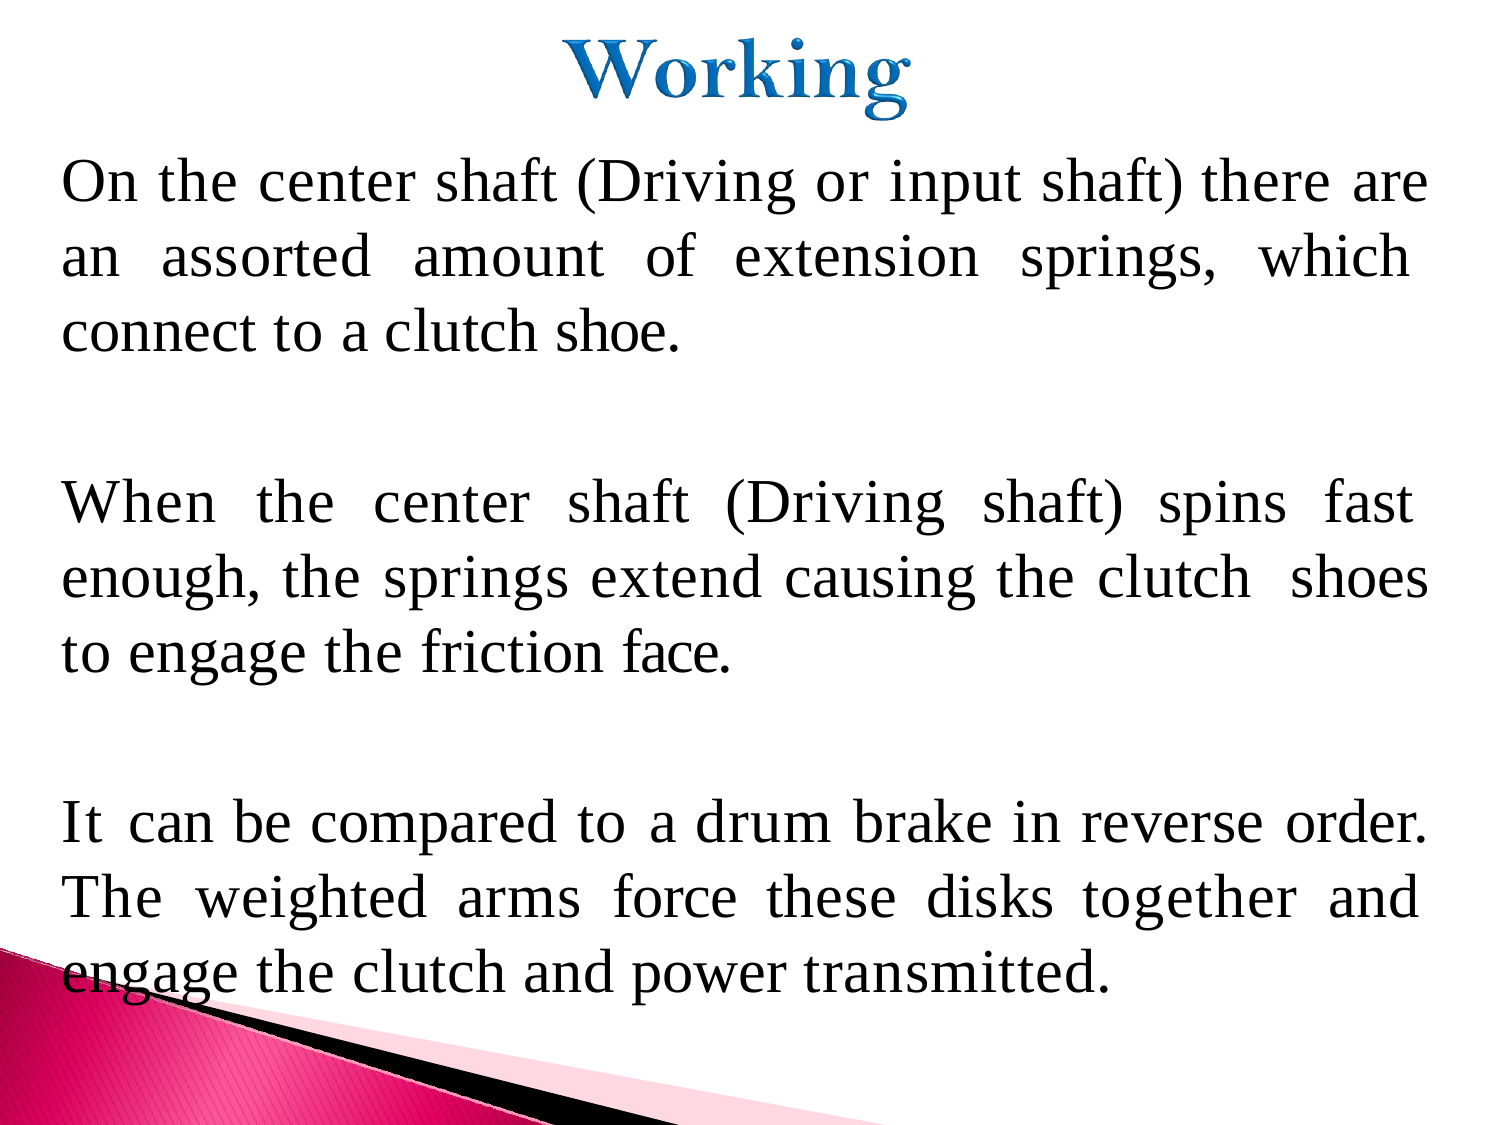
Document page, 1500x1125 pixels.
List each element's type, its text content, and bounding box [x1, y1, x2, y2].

picture [562, 36, 911, 121]
picture [0, 948, 558, 1125]
text_box On the center shaft (Driving or input shaft) there are an assorted amount of extension springs, which connect to a clutch shoe. When the center shaft (Driving shaft) spins fast enough, the springs extend causing the clutch shoes to engage the friction face. It can be compared to a drum brake in reverse order. The weighted arms force these disks together and engage the clutch and power transmitted. [59, 137, 1450, 1006]
